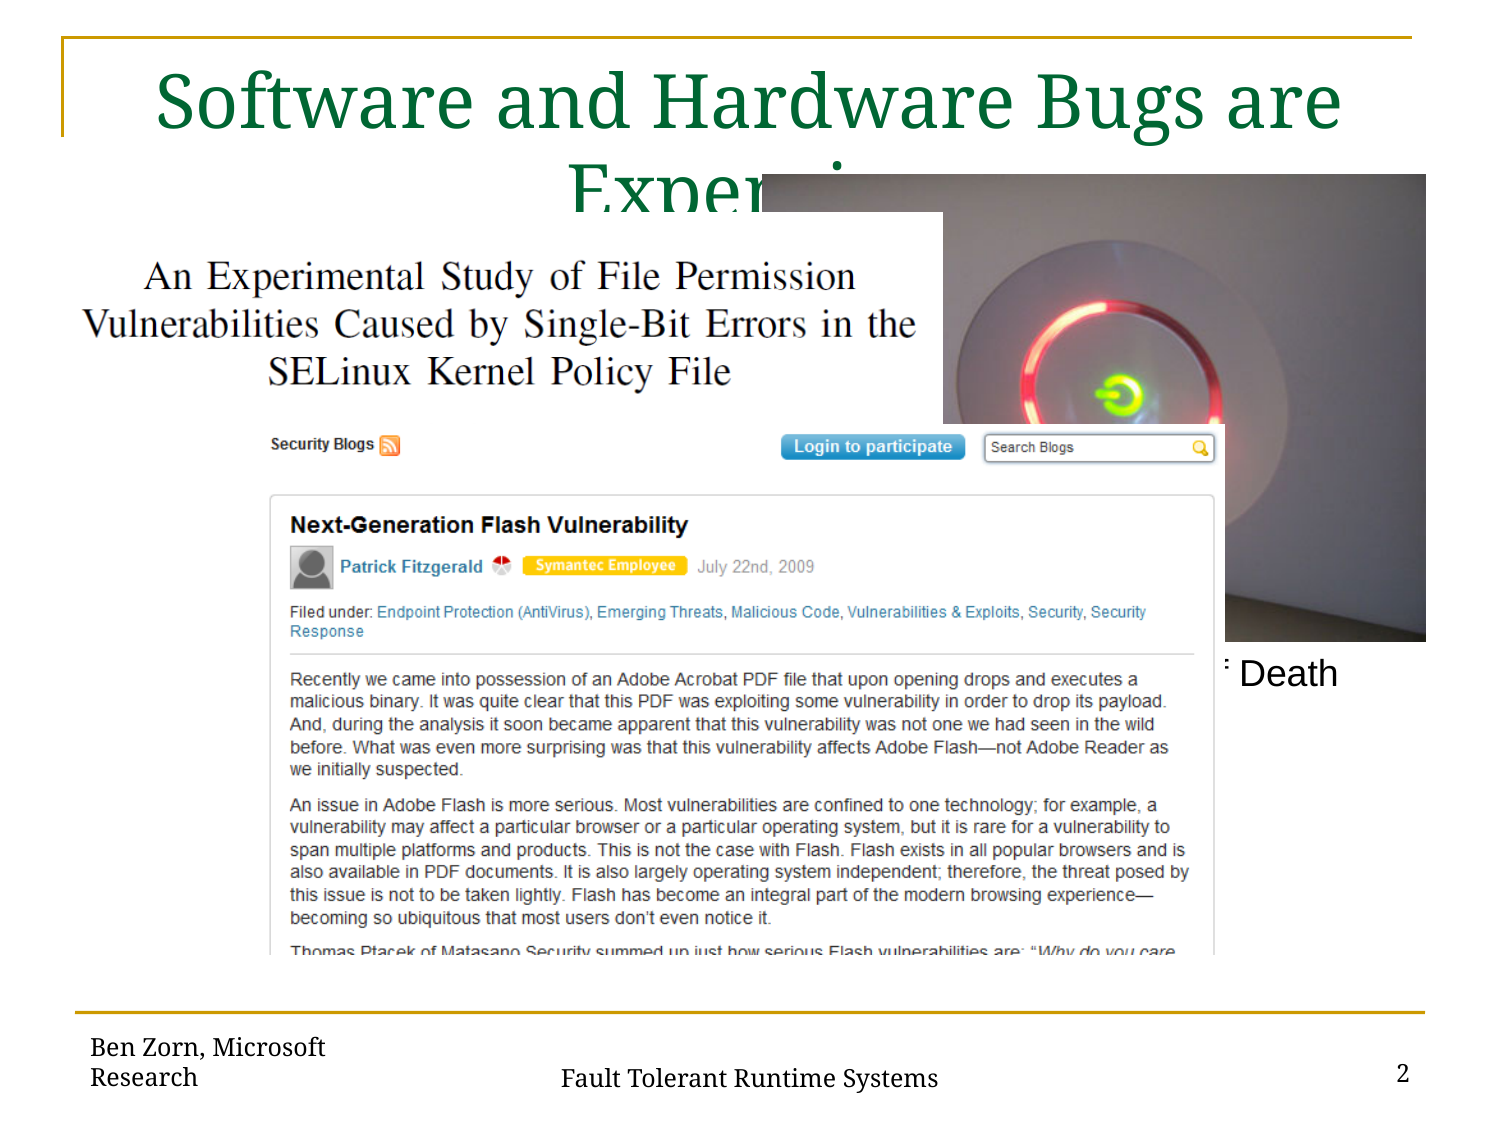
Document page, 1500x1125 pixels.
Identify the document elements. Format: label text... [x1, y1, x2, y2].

title Software and Hardware Bugs are Expensive [74, 45, 1426, 176]
slide_number Ben Zorn, Microsoft Research [74, 1023, 426, 1100]
picture [62, 212, 1226, 955]
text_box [762, 174, 1426, 711]
footer Fault Tolerant Runtime Systems [512, 1024, 988, 1101]
slide_number 2 [1074, 1023, 1426, 1100]
